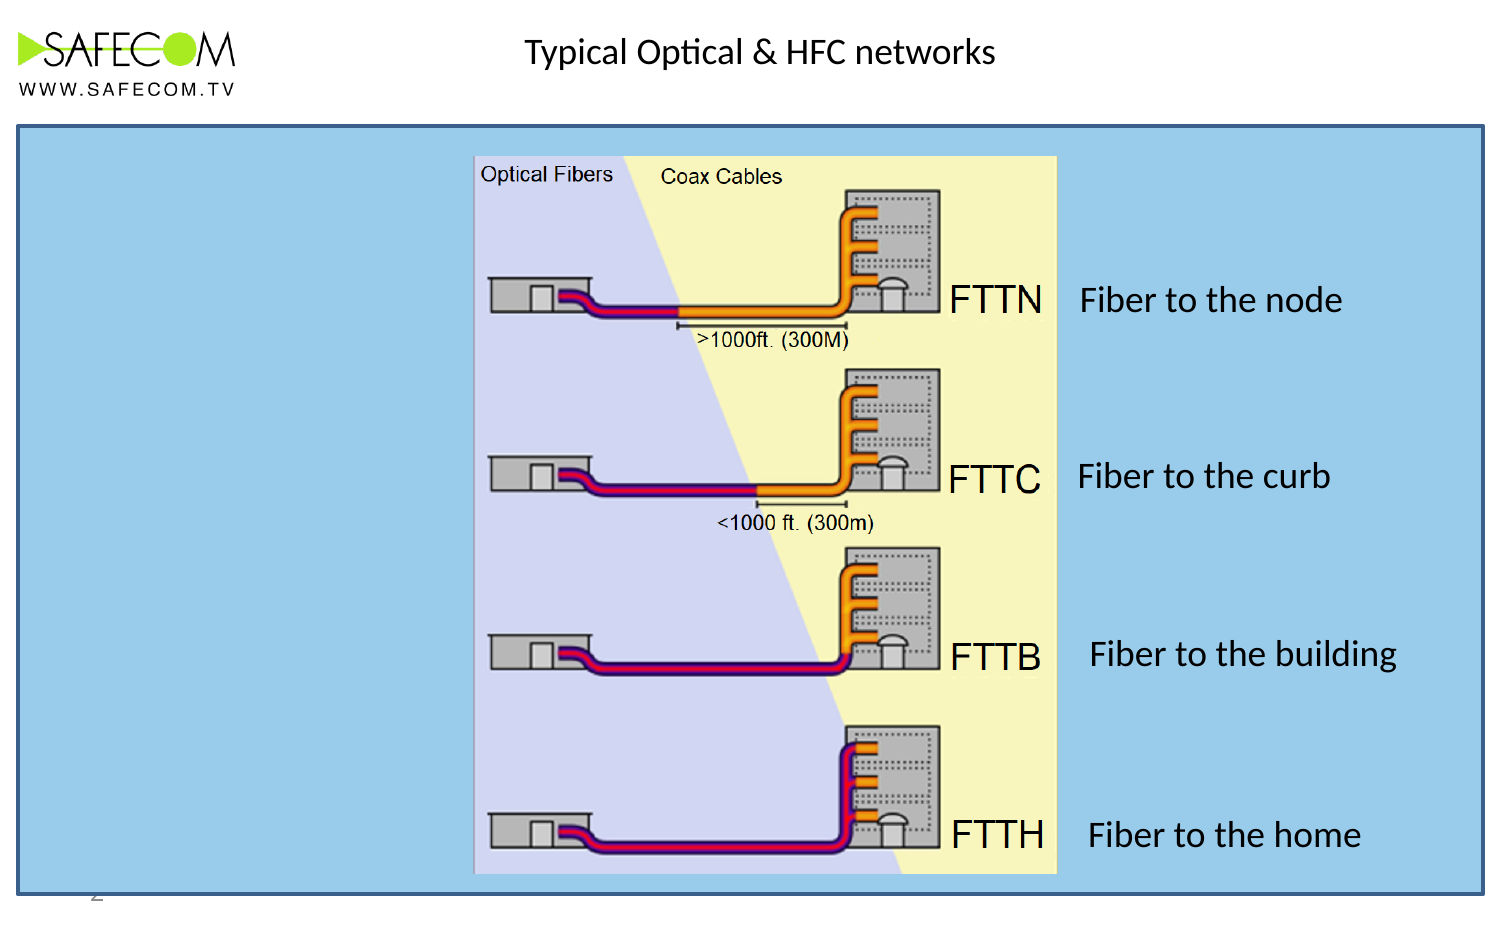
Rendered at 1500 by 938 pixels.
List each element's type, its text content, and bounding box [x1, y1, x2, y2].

text_box Typical Optical & HFC networks [18, 19, 1484, 80]
picture [473, 156, 1058, 874]
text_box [1062, 267, 1455, 864]
text_box [16, 124, 1485, 896]
slide_number 2 [75, 868, 425, 919]
picture [18, 31, 235, 96]
